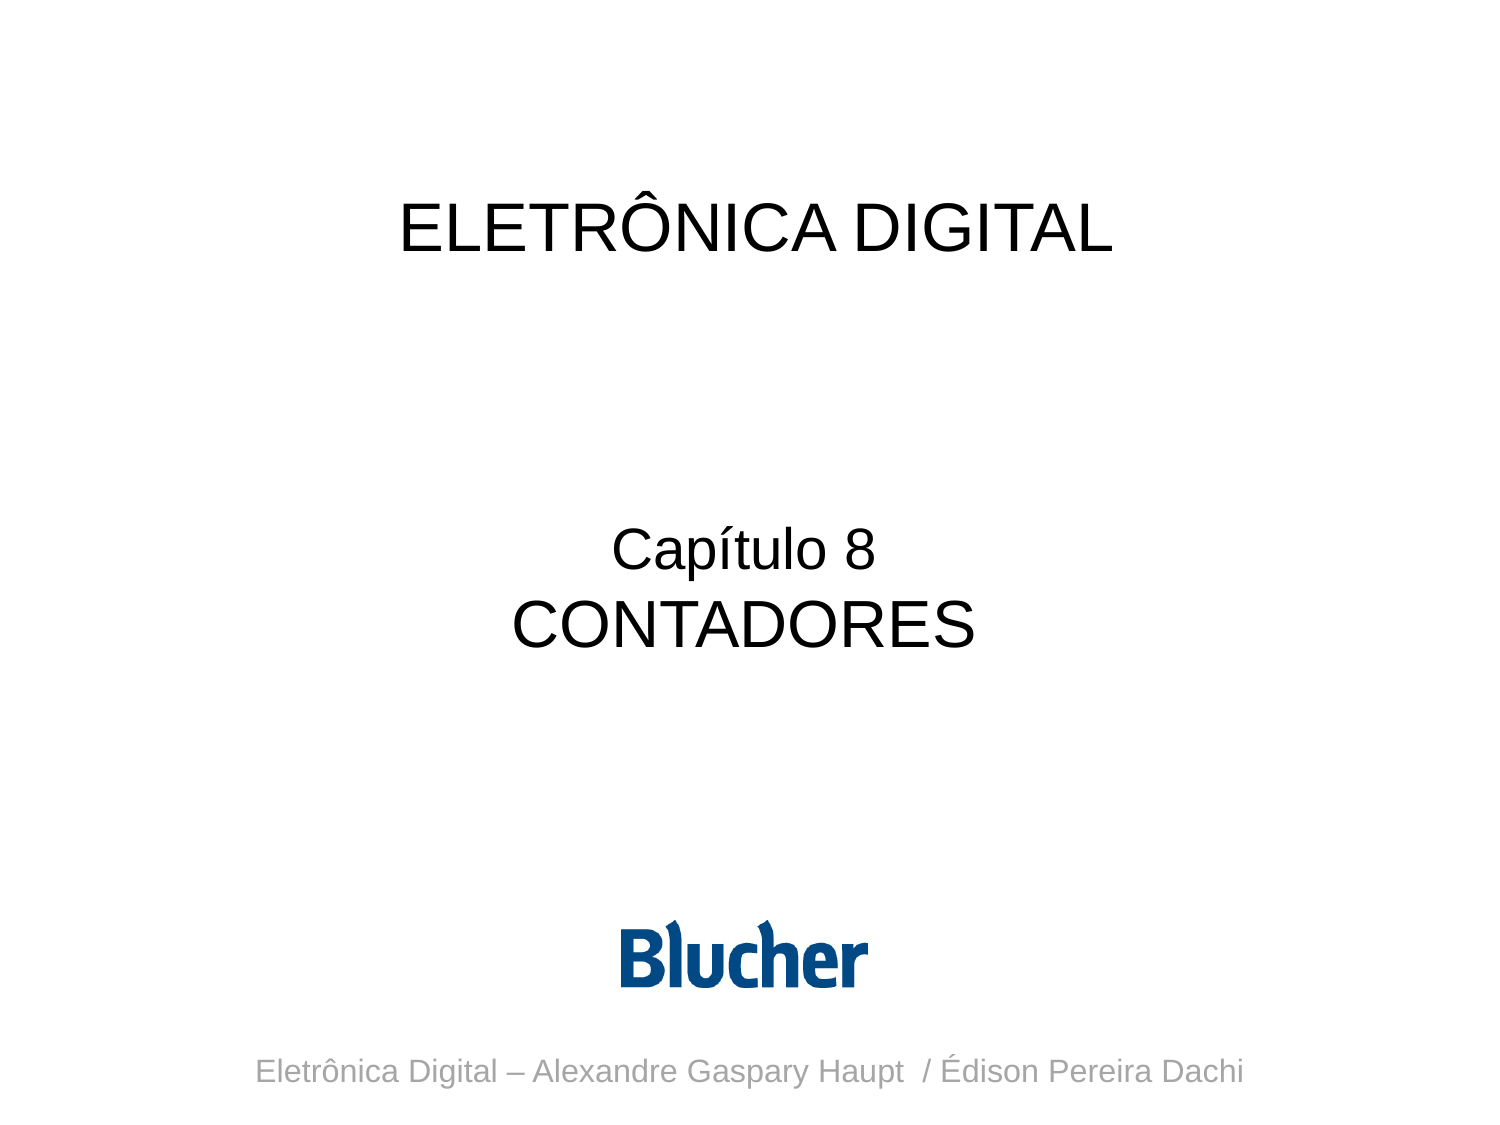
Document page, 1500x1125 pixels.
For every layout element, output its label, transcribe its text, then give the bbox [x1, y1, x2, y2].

picture [620, 920, 868, 988]
text_box Capítulo 8 CONTADORES [117, 503, 1372, 669]
text_box ELETRÔNICA DIGITAL [119, 175, 1395, 304]
footer Eletrônica Digital – Alexandre Gaspary Haupt / Édison Pereira Dachi [0, 1042, 1500, 1103]
